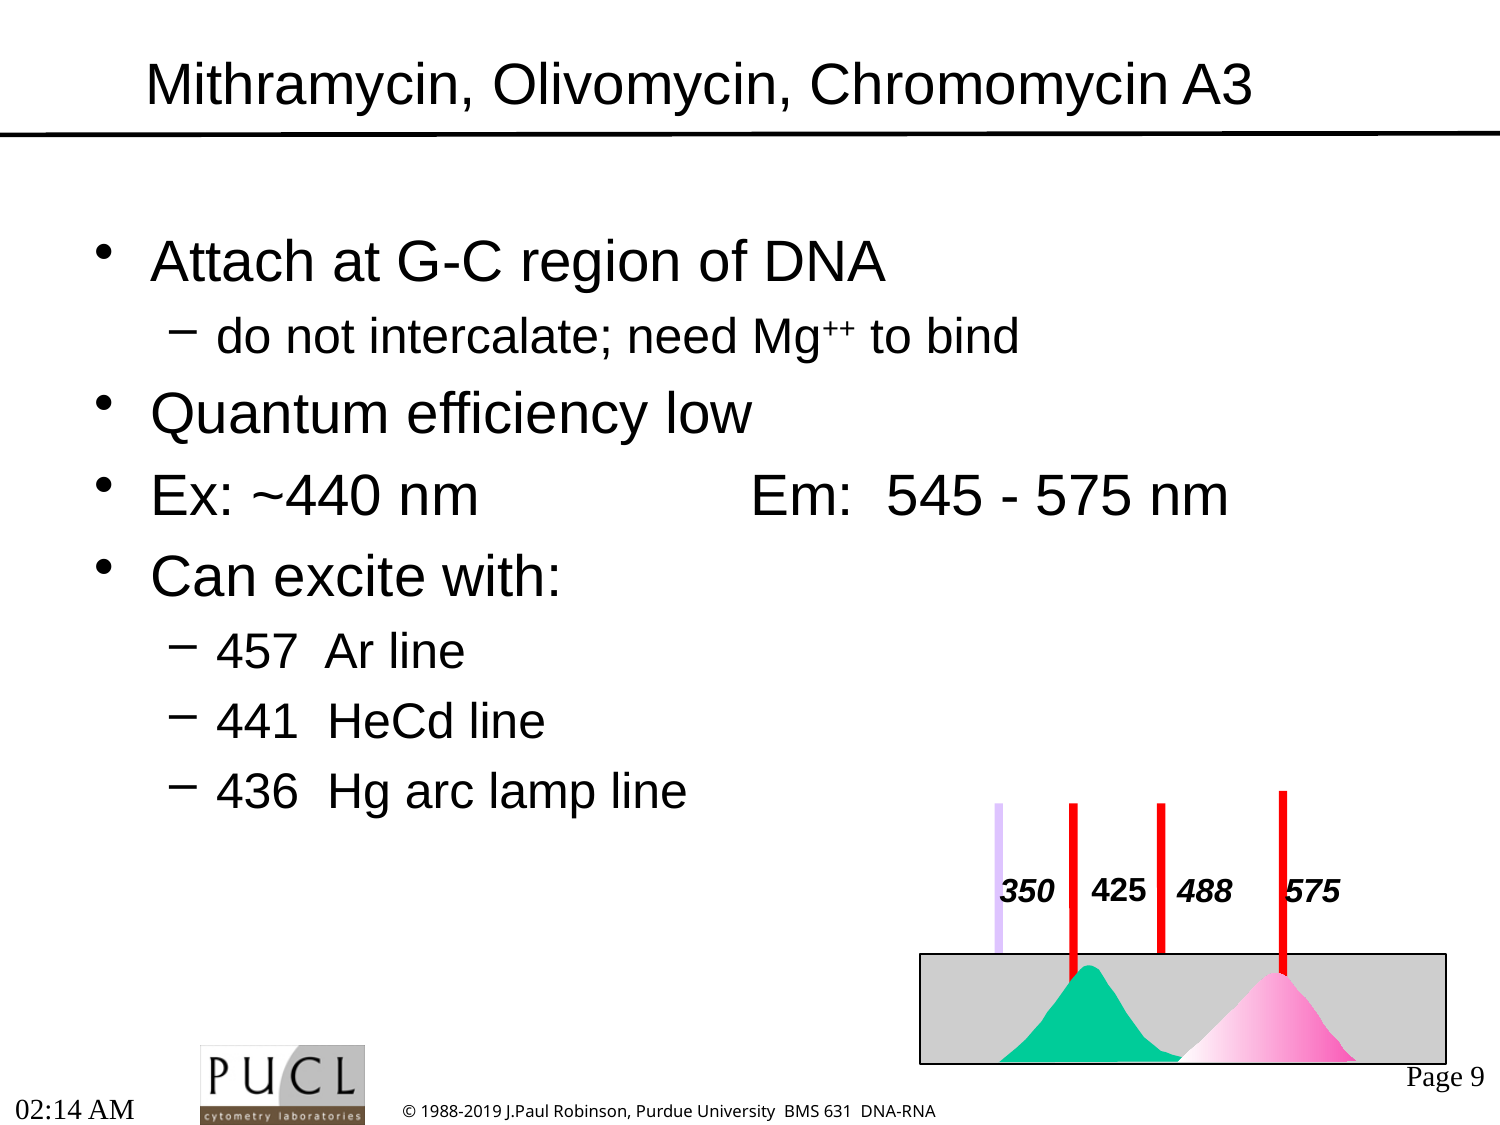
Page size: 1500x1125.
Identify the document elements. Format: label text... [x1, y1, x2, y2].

list Attach at G-C region of DNA do not intercalate; need Mg++ to bind Quantum efficiency low Ex: ~440 nm Em: 545 - 575 nm Can excite with: 457 Ar line 441 HeCd line 436 Hg arc lamp line [79, 216, 1355, 892]
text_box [919, 790, 1488, 1065]
picture [200, 1045, 365, 1125]
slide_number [0, 1083, 313, 1119]
title Mithramycin, Olivomycin, Chromomycin A3 [0, 0, 1400, 163]
